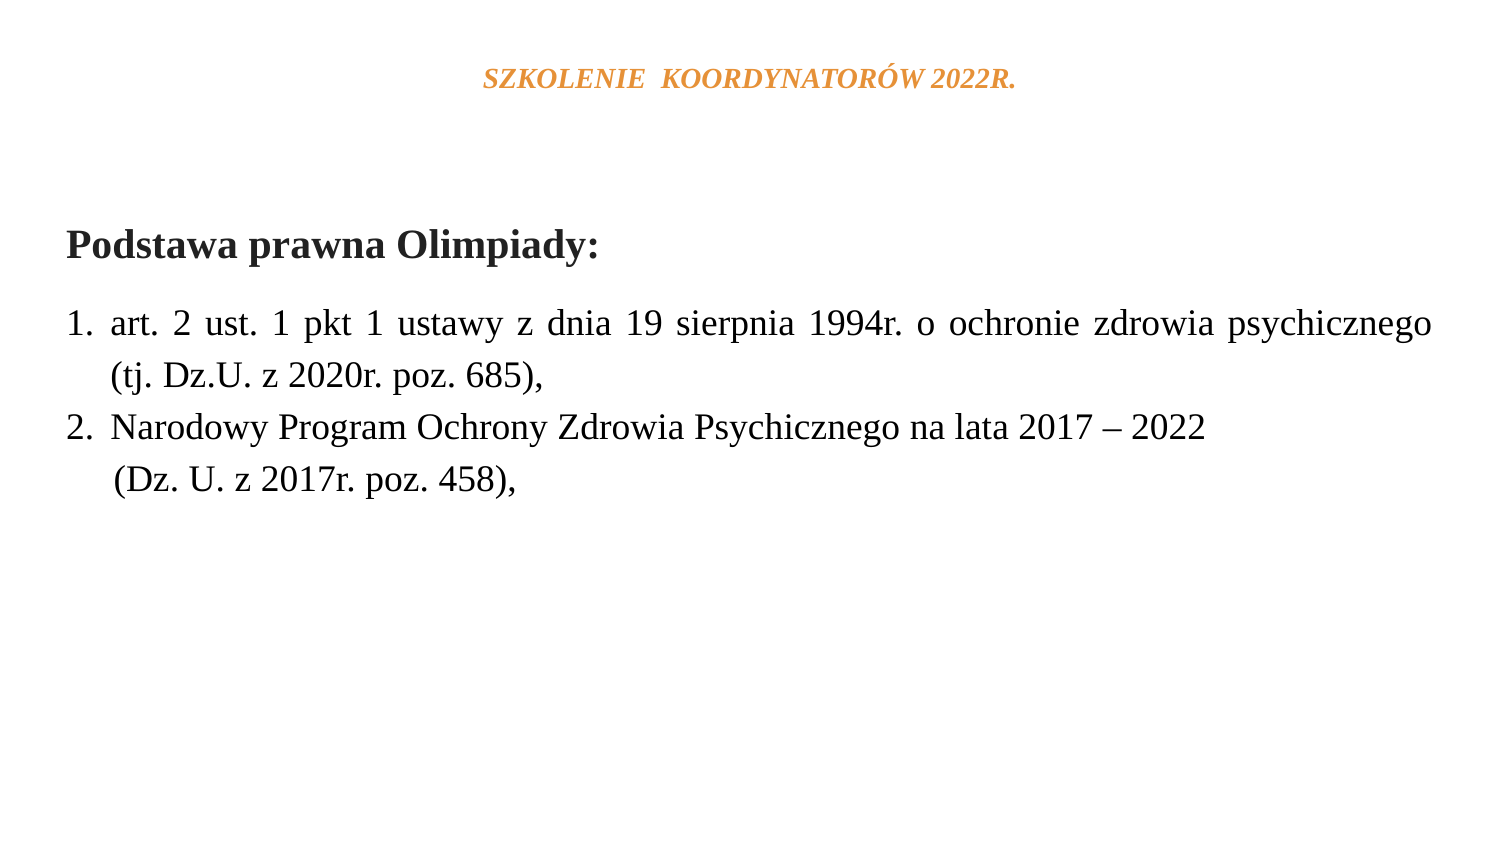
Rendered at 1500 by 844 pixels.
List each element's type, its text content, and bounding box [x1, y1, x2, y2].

title SZKOLENIE KOORDYNATORÓW 2022R. [51, 48, 1449, 180]
list Podstawa prawna Olimpiady: art. 2 ust. 1 pkt 1 ustawy z dnia 19 sierpnia 1994r. o ochronie zdrowia psychicznego (tj. Dz.U. z 2020r. poz. 685), Narodowy Program Ochrony Zdrowia Psychicznego na lata 2017 – 2022 (Dz. U. z 2017r. poz. 458), [51, 201, 1449, 750]
